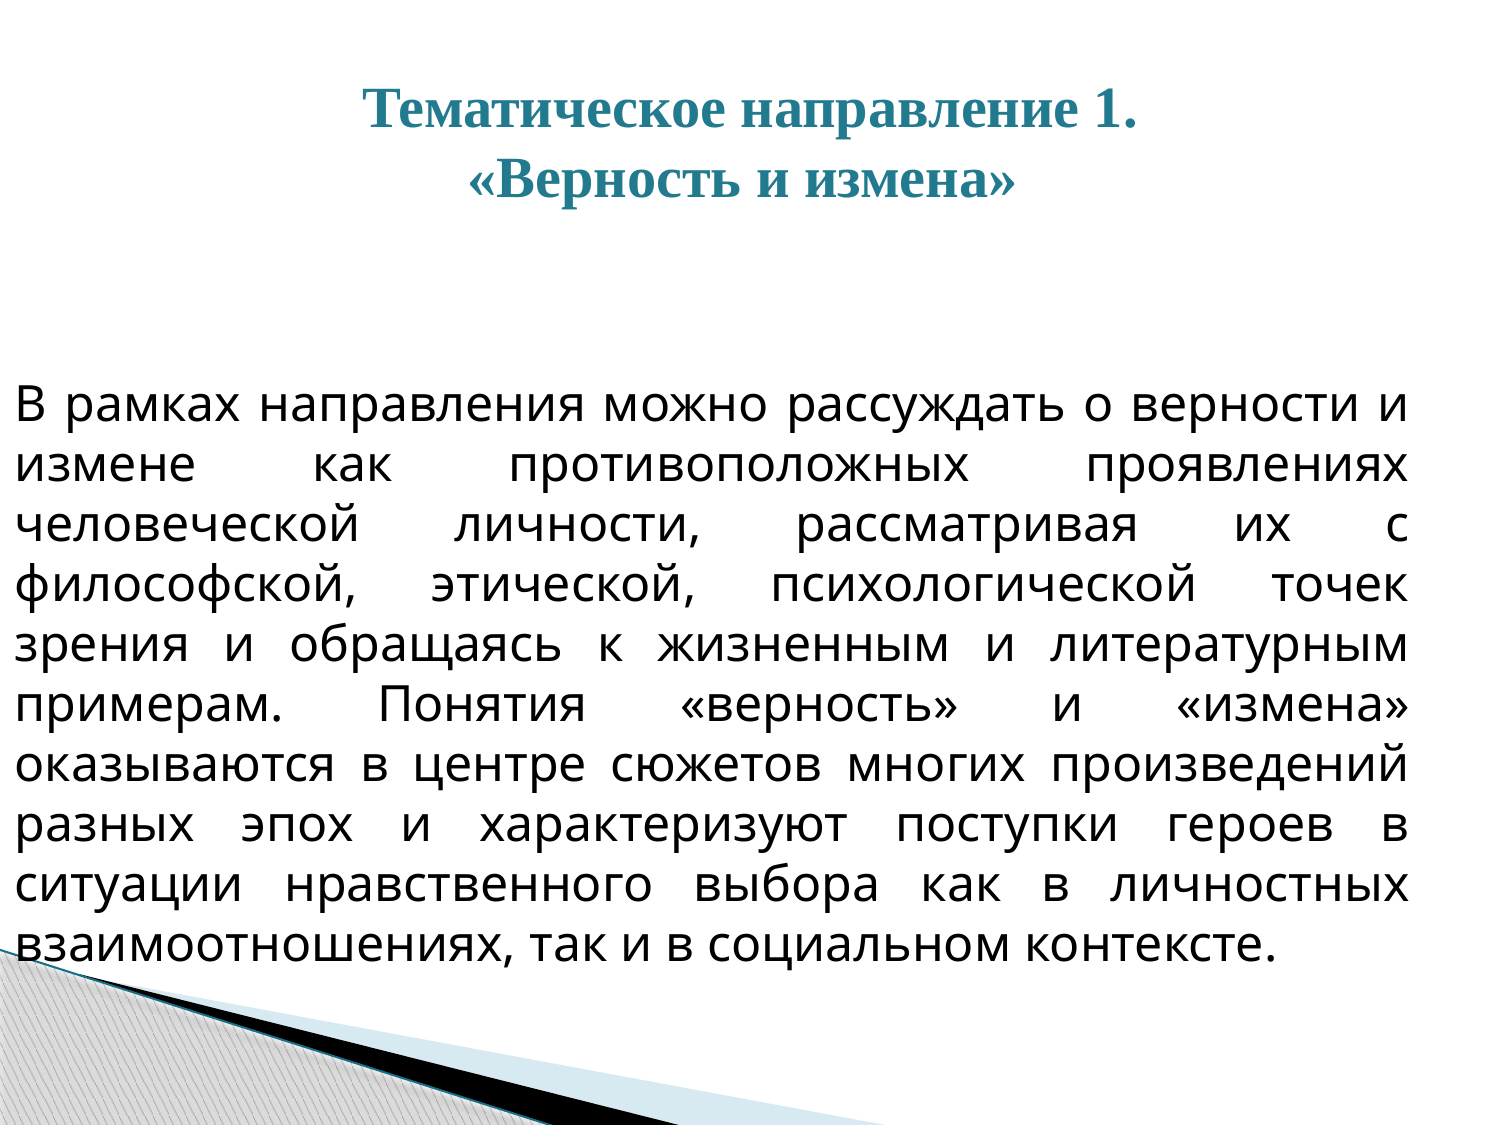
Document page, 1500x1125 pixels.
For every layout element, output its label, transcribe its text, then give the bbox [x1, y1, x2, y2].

text_box В рамках направления можно рассуждать о верности и измене как противоположных проявлениях человеческой личности, рассматривая их с философской, этической, психологической точек зрения и обращаясь к жизненным и литературным примерам. Понятия «верность» и «измена» оказываются в центре сюжетов многих произведений разных эпох и характеризуют поступки героев в ситуации нравственного выбора как в личностных взаимоотношениях, так и в социальном контексте. [0, 224, 1425, 979]
title Тематическое направление 1. «Верность и измена» [75, 45, 1425, 224]
